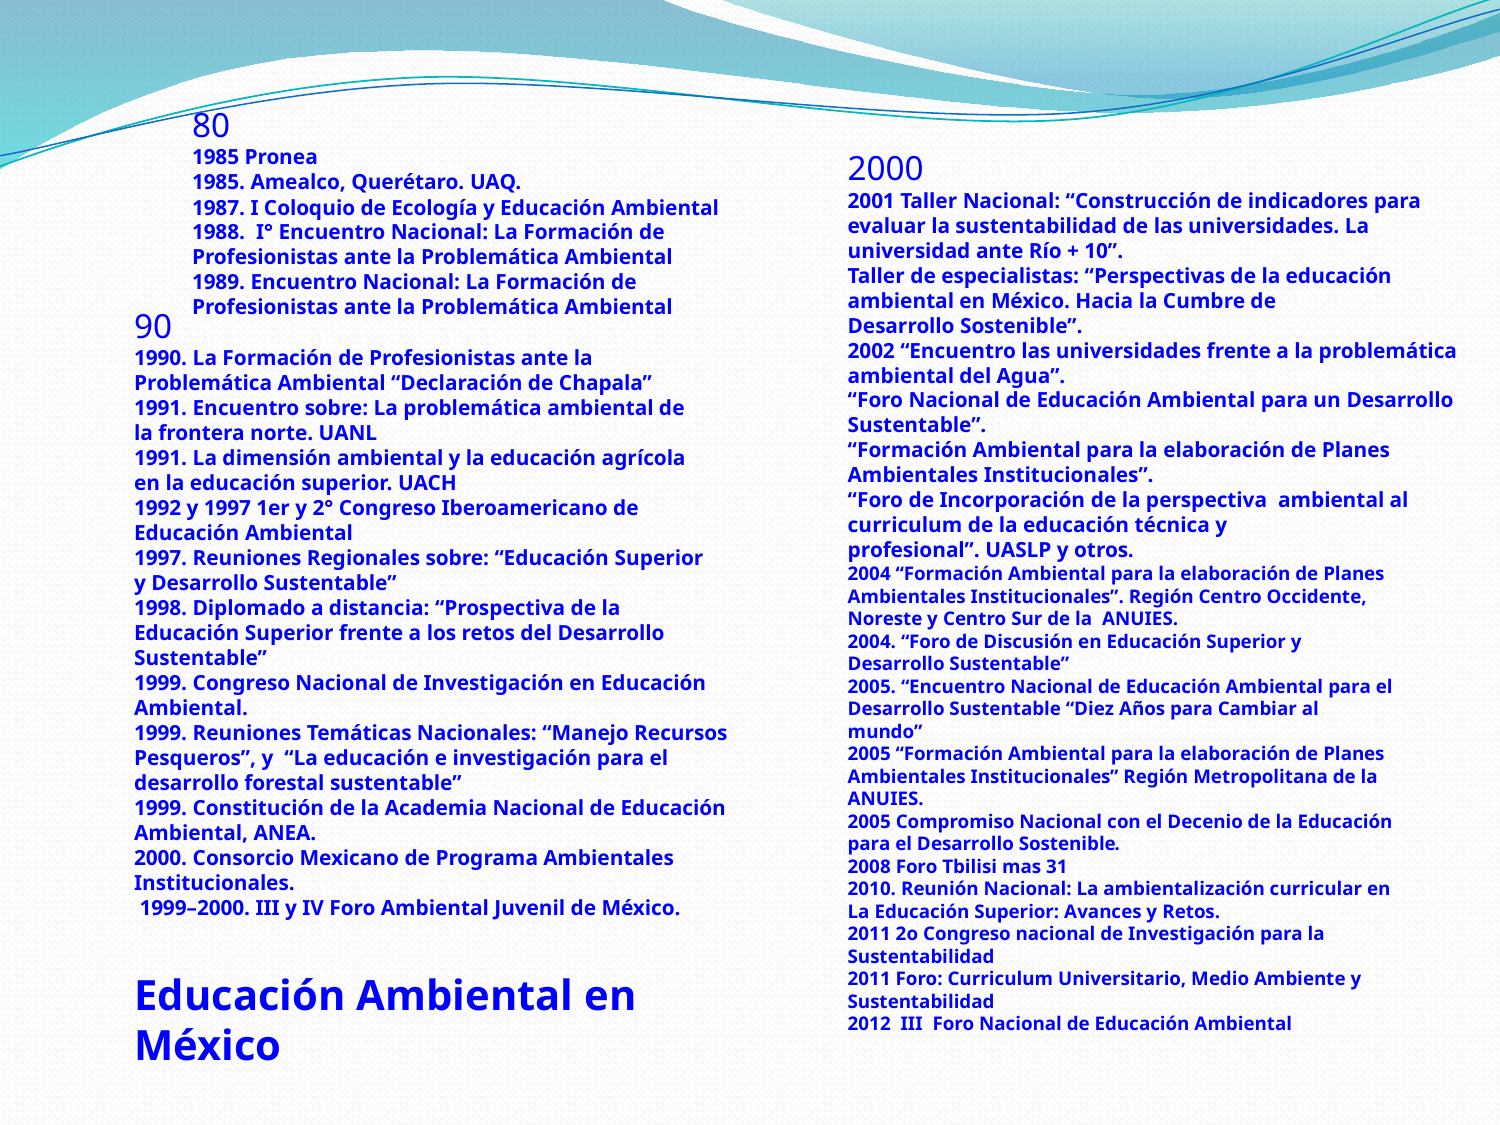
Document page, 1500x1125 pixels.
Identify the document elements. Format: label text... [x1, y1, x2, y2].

text_box 2000 2001 Taller Nacional: “Construcción de indicadores para evaluar la sustentabilidad de las universidades. La universidad ante Río + 10”. Taller de especialistas: “Perspectivas de la educación ambiental en México. Hacia la Cumbre de Desarrollo Sostenible”. 2002 “Encuentro las universidades frente a la problemática ambiental del Agua”. “Foro Nacional de Educación Ambiental para un Desarrollo Sustentable”. “Formación Ambiental para la elaboración de Planes Ambientales Institucionales”. “Foro de Incorporación de la perspectiva ambiental al curriculum de la educación técnica y profesional”. UASLP y otros. 2004 “Formación Ambiental para la elaboración de Planes Ambientales Institucionales”. Región Centro Occidente, Noreste y Centro Sur de la ANUIES. 2004. “Foro de Discusión en Educación Superior y Desarrollo Sustentable” 2005. “Encuentro Nacional de Educación Ambiental para el Desarrollo Sustentable “Diez Años para Cambiar al mundo” 2005 “Formación Ambiental para la elaboración de Planes Ambientales Institucionales” Región Metropolitana de la ANUIES. 2005 Compromiso Nacional con el Decenio de la Educación para el Desarrollo Sostenible. 2008 Foro Tbilisi mas 31 2010. Reunión Nacional: La ambientalización curricular en La Educación Superior: Avances y Retos. 2011 2o Congreso nacional de Investigación para la Sustentabilidad 2011 Foro: Curriculum Universitario, Medio Ambiente y Sustentabilidad 2012 III Foro Nacional de Educación Ambiental [832, 140, 1472, 1042]
text_box 80 1985 Pronea 1985. Amealco, Querétaro. UAQ. 1987. I Coloquio de Ecología y Educación Ambiental 1988. I° Encuentro Nacional: La Formación de Profesionistas ante la Problemática Ambiental 1989. Encuentro Nacional: La Formación de Profesionistas ante la Problemática Ambiental [177, 96, 735, 297]
text_box 90 1990. La Formación de Profesionistas ante la Problemática Ambiental “Declaración de Chapala” 1991. Encuentro sobre: La problemática ambiental de la frontera norte. UANL 1991. La dimensión ambiental y la educación agrícola en la educación superior. UACH 1992 y 1997 1er y 2° Congreso Iberoamericano de Educación Ambiental 1997. Reuniones Regionales sobre: “Educación Superior y Desarrollo Sustentable” 1998. Diplomado a distancia: “Prospectiva de la Educación Superior frente a los retos del Desarrollo Sustentable” 1999. Congreso Nacional de Investigación en Educación Ambiental. 1999. Reuniones Temáticas Nacionales: “Manejo Recursos Pesqueros”, y “La educación e investigación para el desarrollo forestal sustentable” 1999. Constitución de la Academia Nacional de Educación Ambiental, ANEA. 2000. Consorcio Mexicano de Programa Ambientales Institucionales. 1999–2000. III y IV Foro Ambiental Juvenil de México. Educación Ambiental en México [119, 297, 743, 1125]
